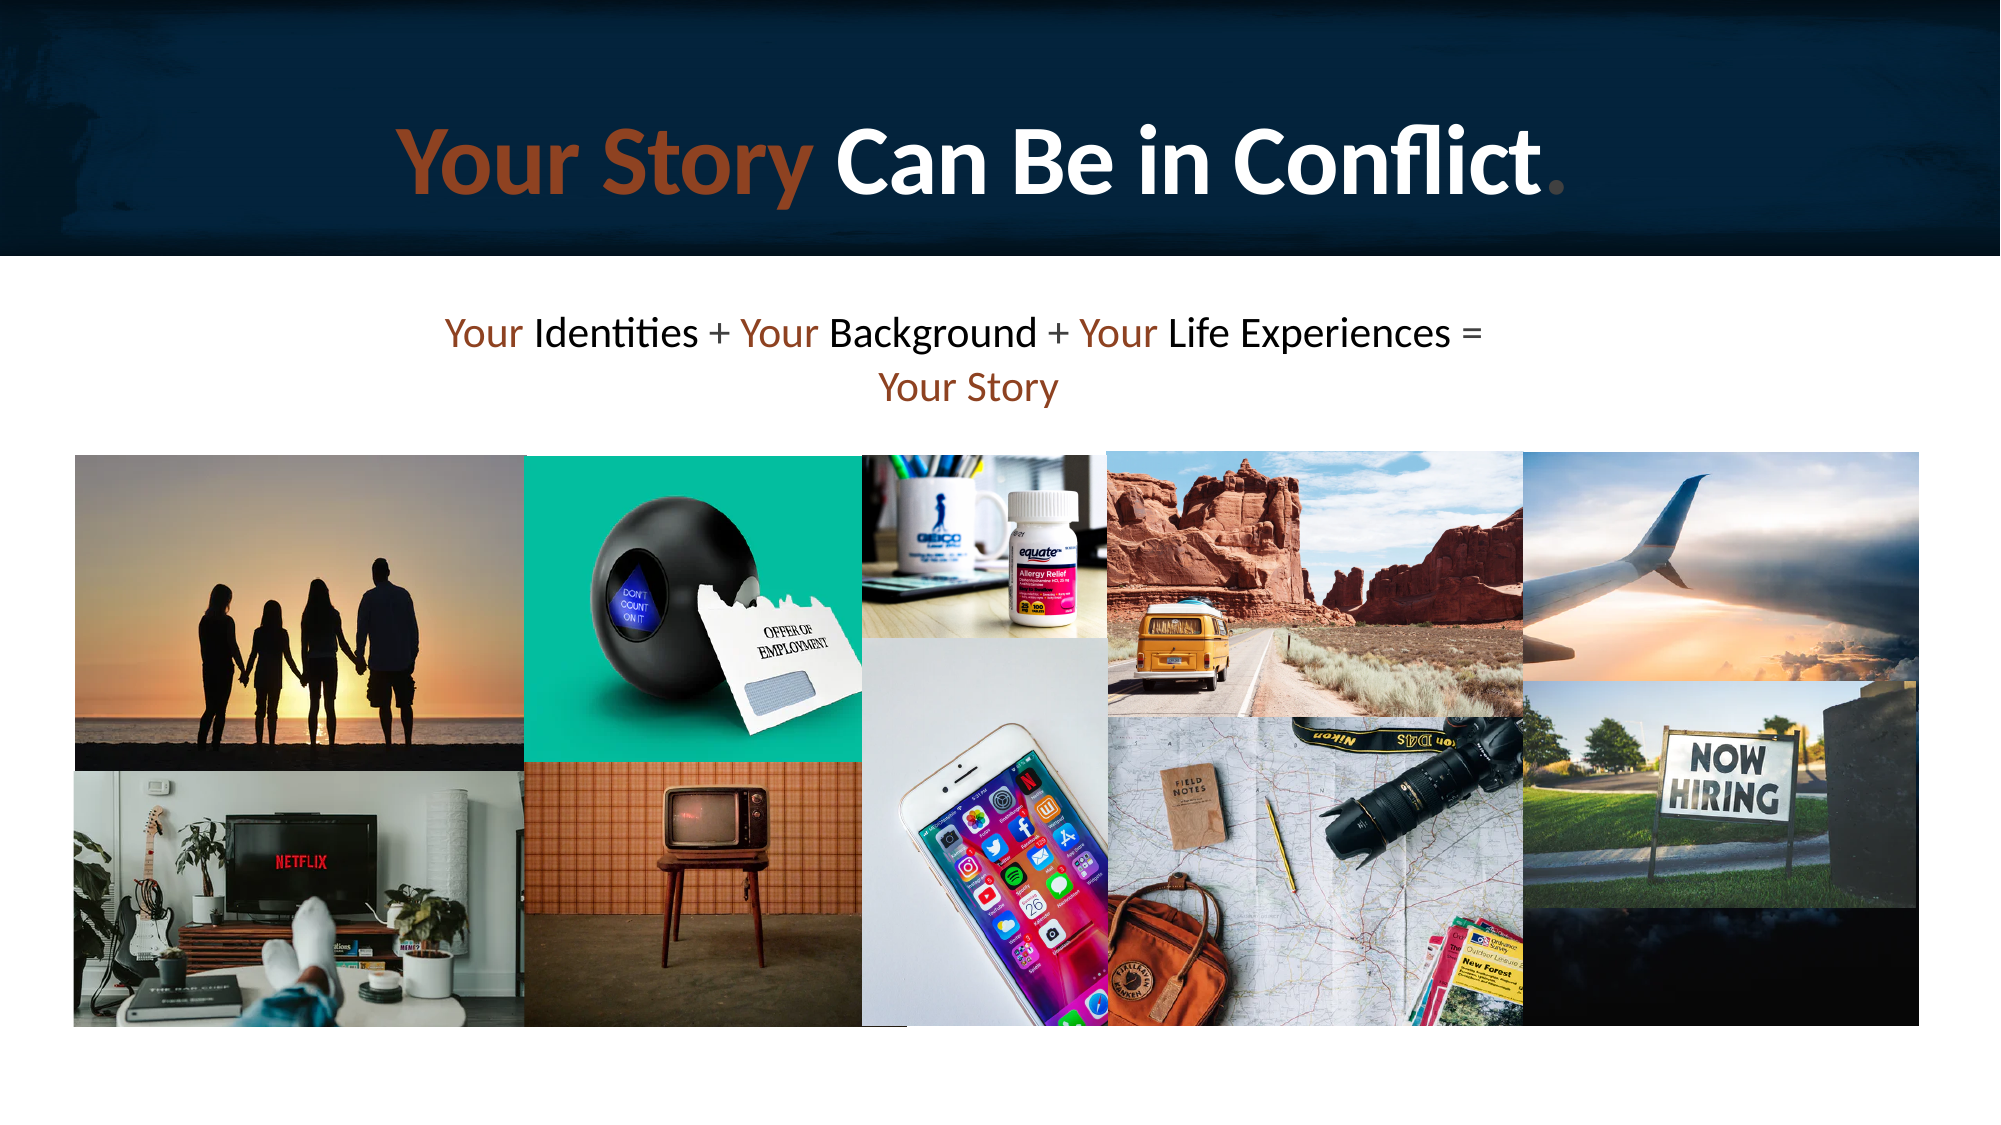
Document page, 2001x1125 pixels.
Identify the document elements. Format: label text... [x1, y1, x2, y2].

list Your Identities + Your Background + Your Life Experiences = Your Story [187, 302, 1751, 422]
picture [72, 451, 1920, 1027]
picture [0, 0, 2000, 257]
picture [315, 1007, 322, 1027]
